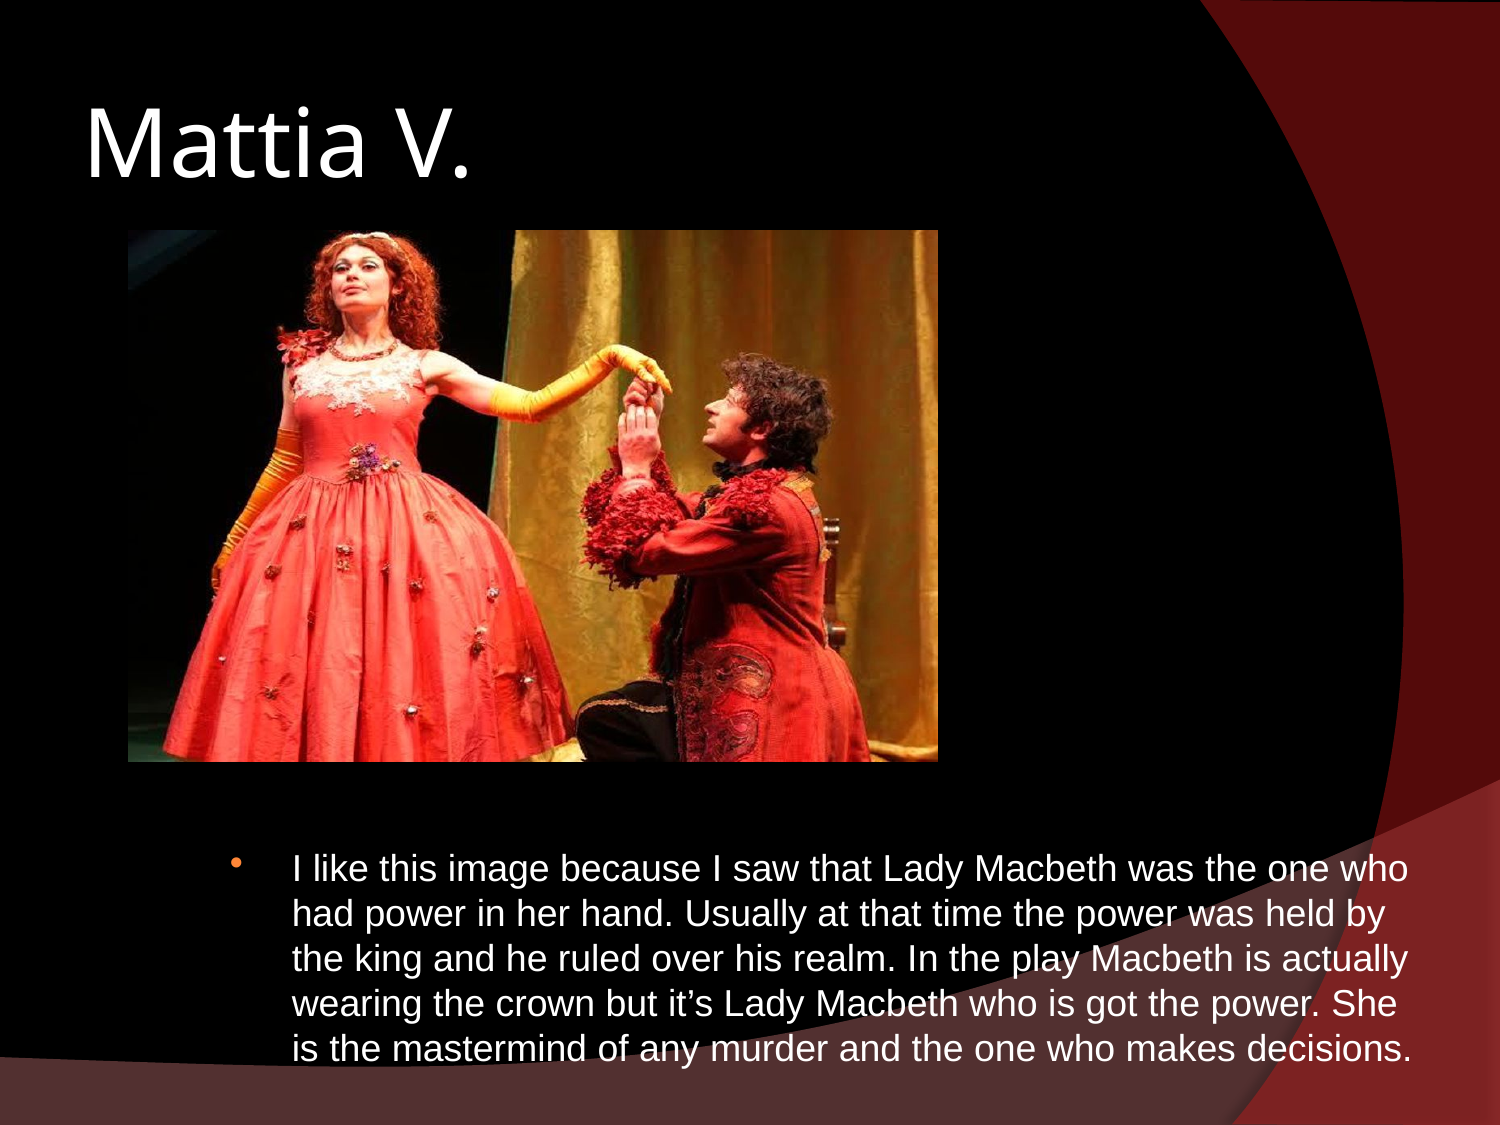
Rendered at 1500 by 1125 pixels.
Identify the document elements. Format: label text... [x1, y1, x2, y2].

title Mattia V. [75, 45, 1300, 233]
list I like this image because I saw that Lady Macbeth was the one who had power in her hand. Usually at that time the power was held by the king and he ruled over his realm. In the play Macbeth is actually wearing the crown but it’s Lady Macbeth who is got the power. She is the mastermind of any murder and the one who makes decisions. [210, 836, 1436, 1125]
picture [128, 230, 938, 762]
